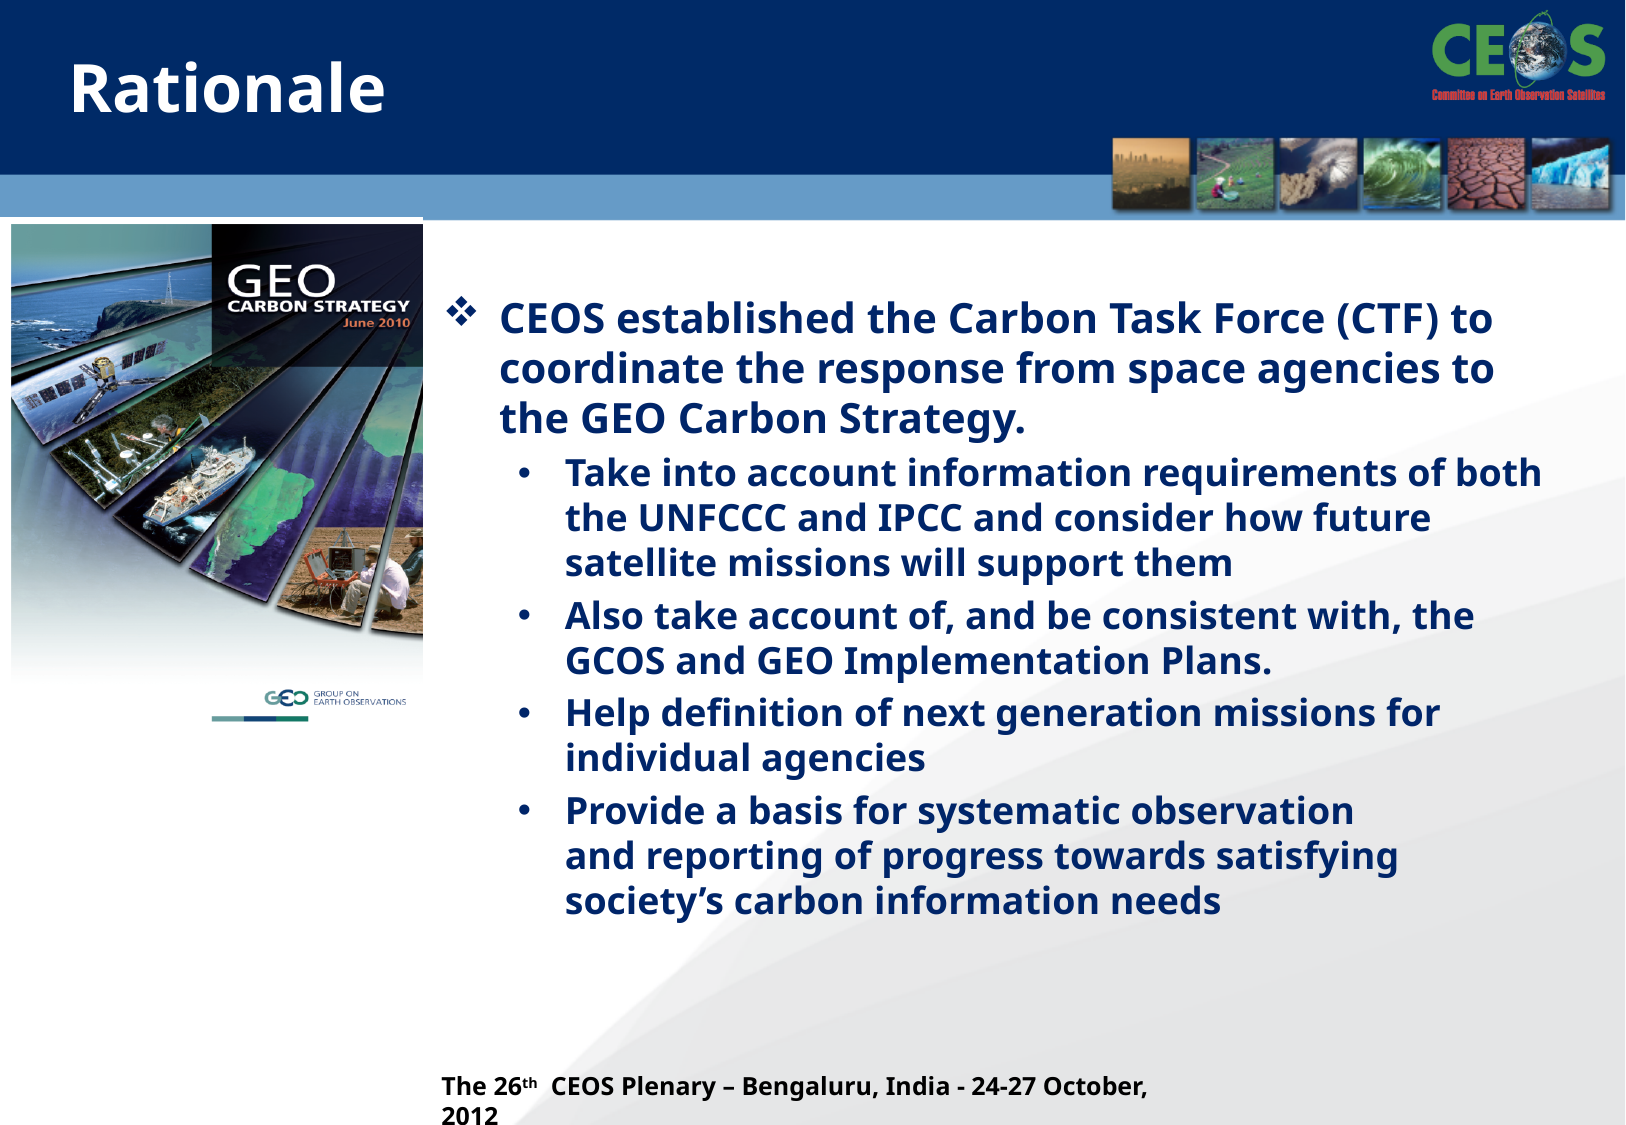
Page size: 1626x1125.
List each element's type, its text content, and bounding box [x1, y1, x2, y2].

text_box The 26th CEOS Plenary – Bengaluru, India - 24-27 October, 2012 [426, 1063, 1206, 1122]
title Rationale [53, 9, 1555, 164]
picture [0, 0, 1626, 1125]
list CEOS established the Carbon Task Force (CTF) to coordinate the response from space agencies to the GEO Carbon Strategy. Take into account information requirements of both the UNFCCC and IPCC and consider how future satellite missions will support them Also take account of, and be consistent with, the GCOS and GEO Implementation Plans. Help definition of next generation missions for individual agencies Provide a basis for systematic observation and reporting of progress towards satisfying society’s carbon information needs [427, 226, 1571, 1024]
